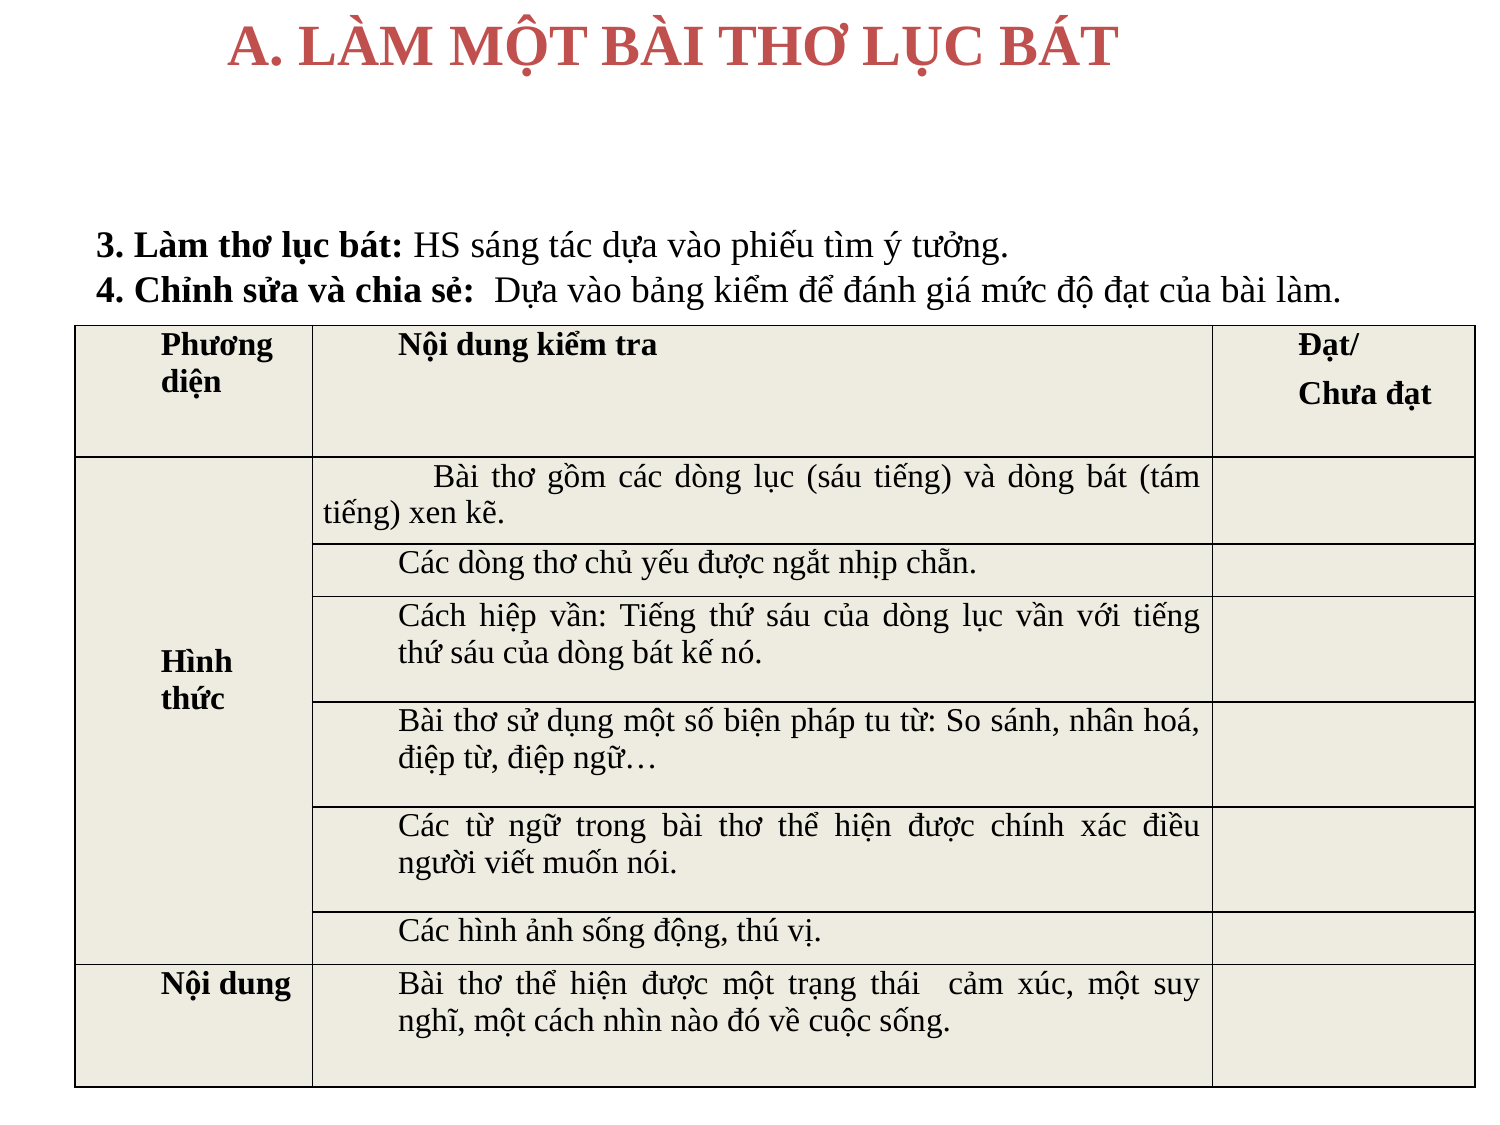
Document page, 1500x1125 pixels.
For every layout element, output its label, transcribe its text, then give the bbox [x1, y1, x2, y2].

table_cell Nội dung [76, 965, 312, 1086]
text_box 3. Làm thơ lục bát: HS sáng tác dựa vào phiếu tìm ý tưởng. 4. Chỉnh sửa và chia sẻ: Dựa vào bảng kiểm để đánh giá mức độ đạt của bài làm. [6, 213, 1449, 326]
table_cell Bài thơ sử dụng một số biện pháp tu từ: So sánh, nhân hoá, điệp từ, điệp ngữ… [313, 703, 1212, 806]
table_cell [1213, 965, 1474, 1086]
table_cell [1213, 913, 1474, 964]
text_box A. LÀM MỘT BÀI THƠ LỤC BÁT [94, 0, 1253, 89]
table_cell Hình thức [76, 458, 312, 964]
table_cell Các từ ngữ trong bài thơ thể hiện được chính xác điều người viết muốn nói. [313, 808, 1212, 911]
table_header Đạt/ Chưa đạt [1213, 326, 1474, 456]
table_cell [1213, 458, 1474, 543]
table_cell [1213, 545, 1474, 596]
table_cell Bài thơ thể hiện được một trạng thái cảm xúc, một suy nghĩ, một cách nhìn nào đó về cuộc sống. [313, 965, 1212, 1086]
table_cell Các dòng thơ chủ yếu được ngắt nhịp chẵn. [313, 545, 1212, 596]
table_header Phương diện [76, 326, 312, 456]
table_cell Các hình ảnh sống động, thú vị. [313, 913, 1212, 964]
table_header Nội dung kiểm tra [313, 326, 1212, 456]
table_cell Bài thơ gồm các dòng lục (sáu tiếng) và dòng bát (tám tiếng) xen kẽ. [313, 458, 1212, 543]
table_cell Cách hiệp vần: Tiếng thứ sáu của dòng lục vần với tiếng thứ sáu của dòng bát kế nó. [313, 597, 1212, 701]
table_cell [1213, 808, 1474, 911]
table_cell [1213, 703, 1474, 806]
table_cell [1213, 597, 1474, 701]
